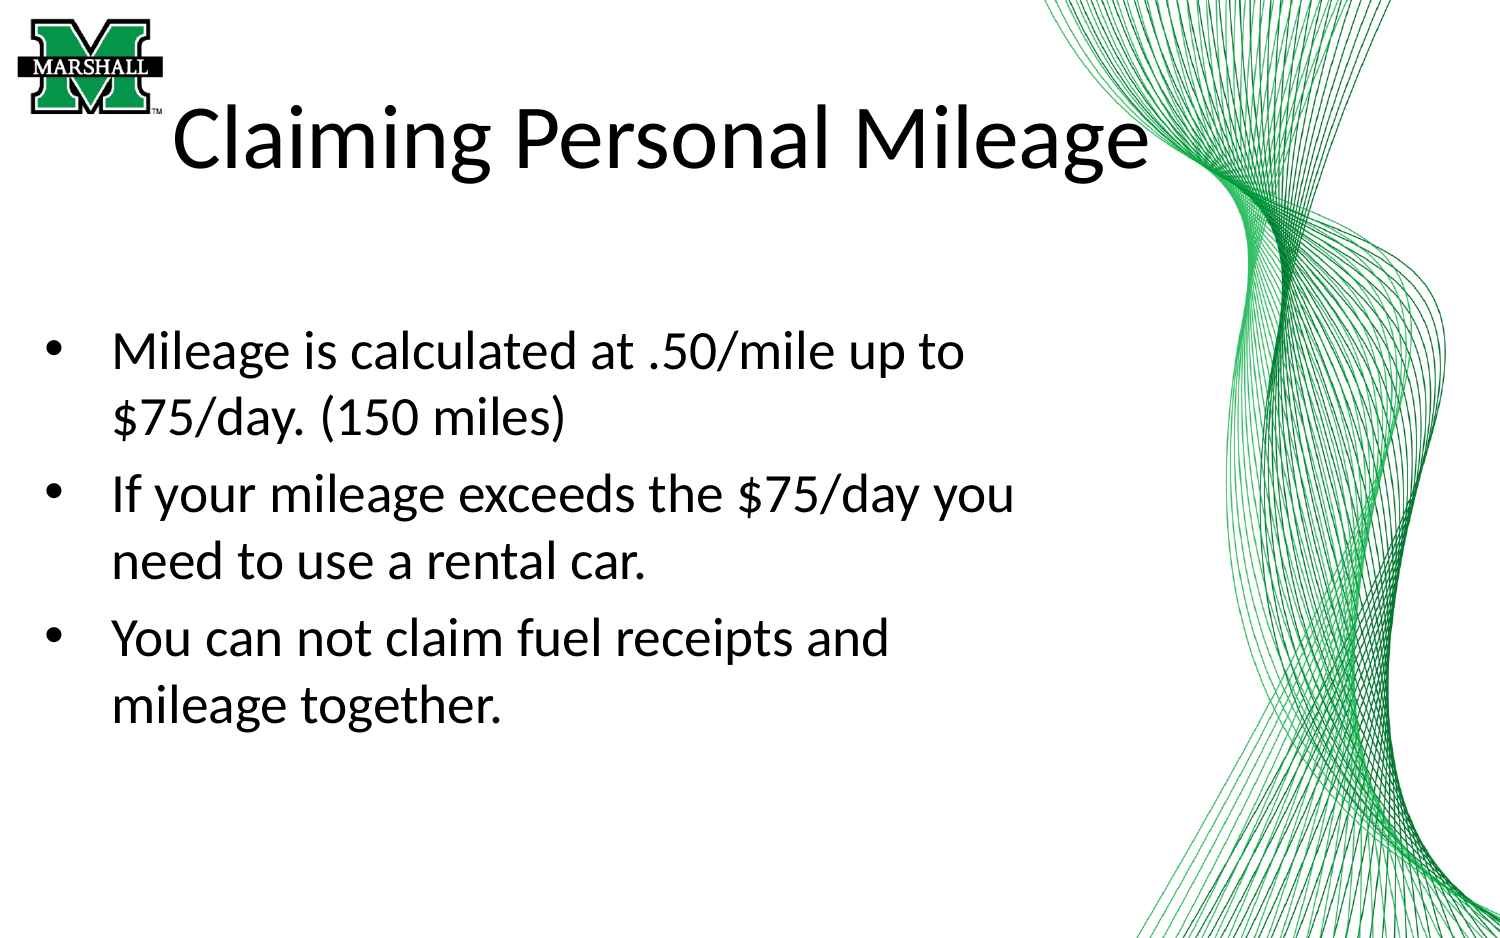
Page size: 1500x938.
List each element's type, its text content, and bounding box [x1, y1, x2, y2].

subtitle Mileage is calculated at .50/mile up to $75/day. (150 miles) If your mileage exceeds the $75/day you need to use a rental car. You can not claim fuel receipts and mileage together. [29, 306, 1080, 744]
picture [0, 0, 1500, 938]
title Claiming Personal Mileage [24, 31, 1300, 233]
